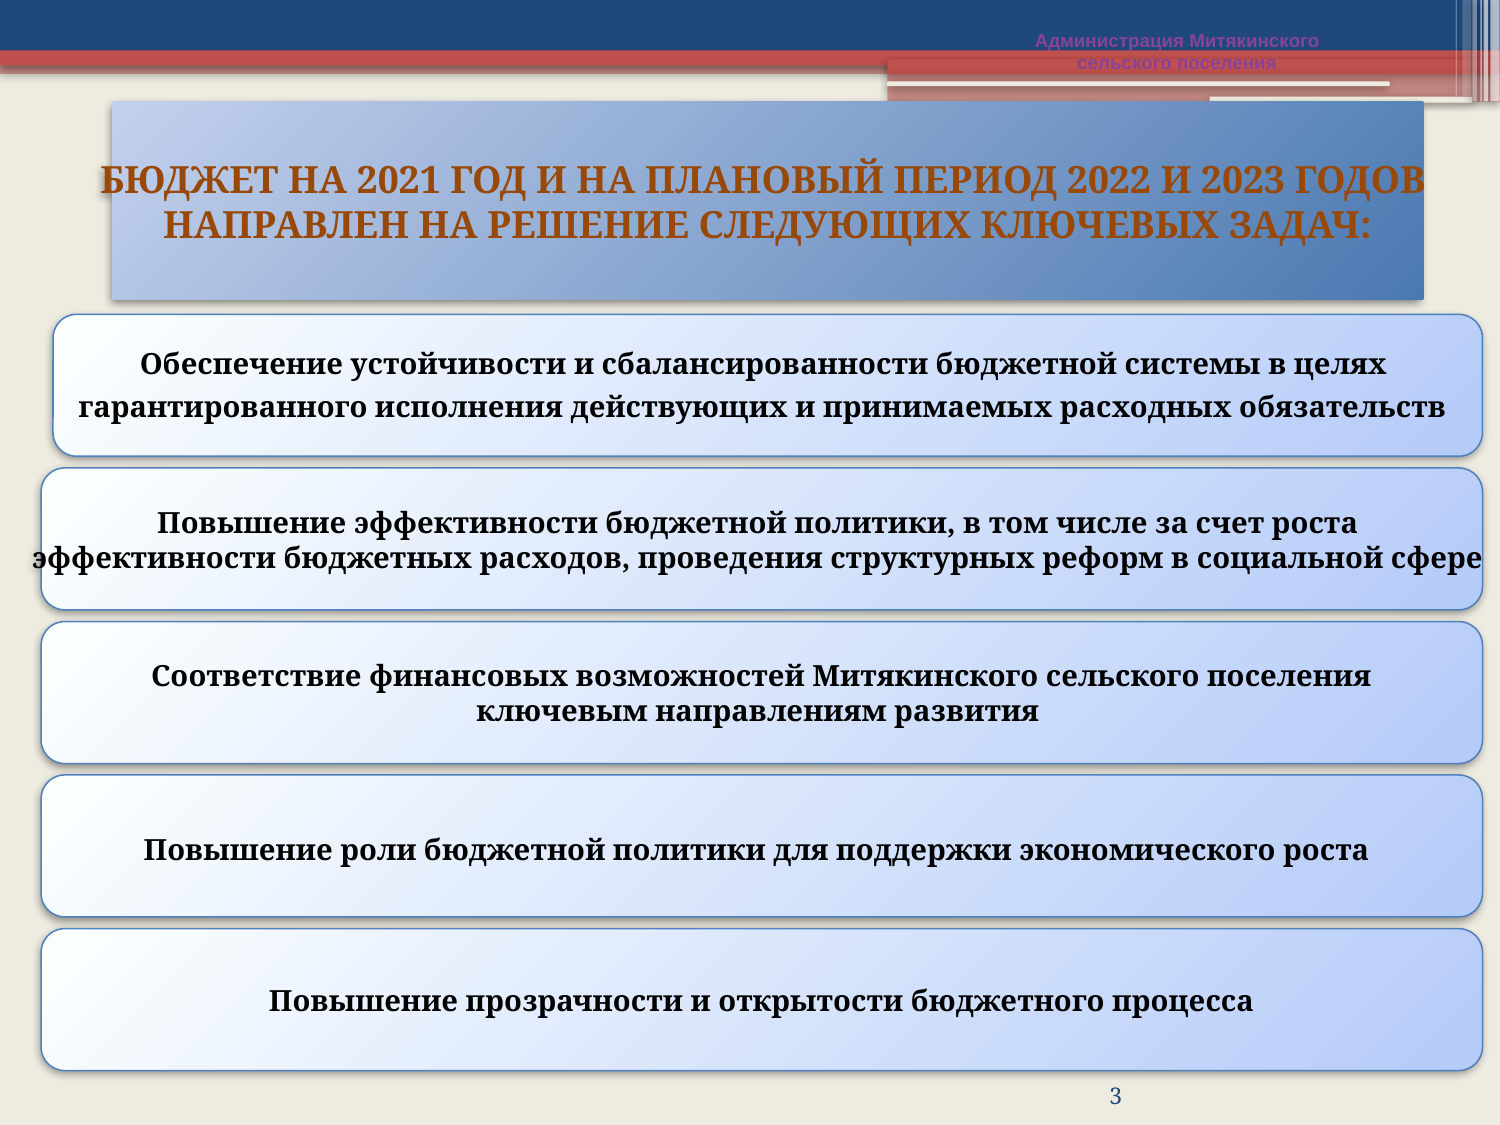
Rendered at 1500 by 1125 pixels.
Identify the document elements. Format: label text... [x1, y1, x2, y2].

text_box БЮДЖЕТ НА 2021 ГОД И НА ПЛАНОВЫЙ ПЕРИОД 2022 И 2023 ГОДОВ НАПРАВЛЕН НА РЕШЕНИЕ СЛЕДУЮЩИХ КЛЮЧЕВЫХ ЗАДАЧ: [112, 101, 1424, 300]
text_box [40, 774, 1483, 918]
slide_number 3 [1025, 1081, 1123, 1113]
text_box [40, 621, 1483, 764]
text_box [52, 314, 1483, 457]
text_box Администрация Митякинского сельского поселения [943, 21, 1411, 82]
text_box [40, 928, 1483, 1071]
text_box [40, 467, 1483, 611]
